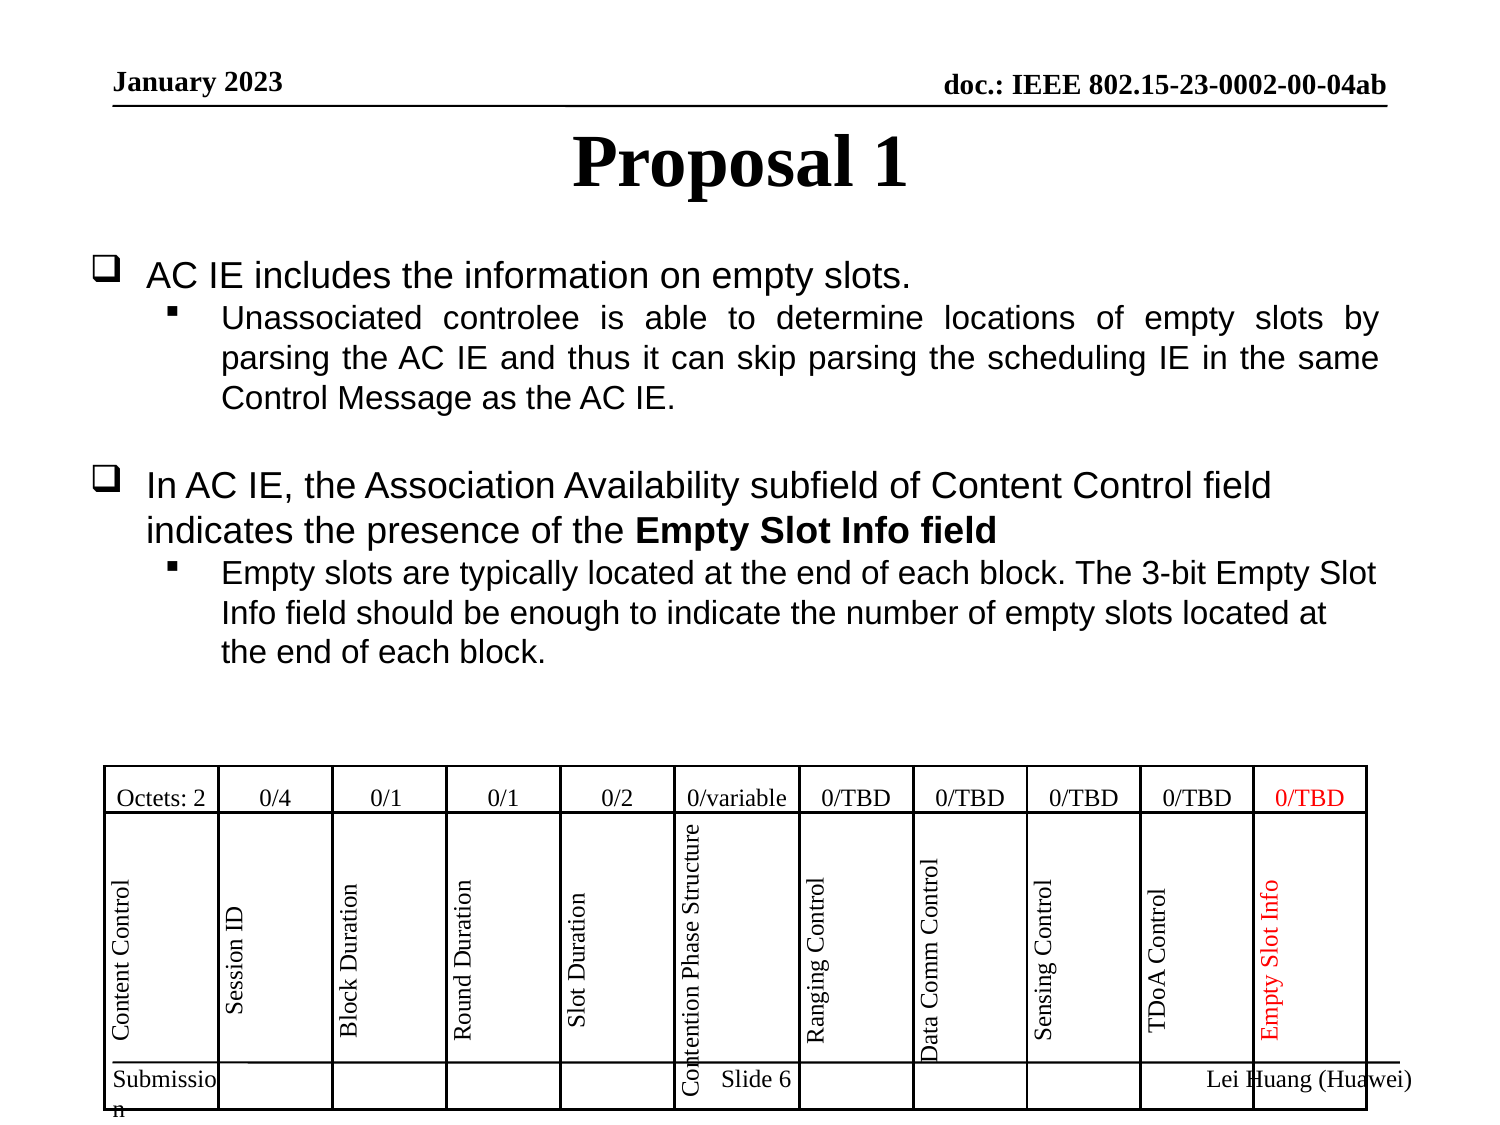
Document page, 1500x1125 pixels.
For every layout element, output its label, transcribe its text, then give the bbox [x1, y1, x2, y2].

table_header 0/TBD [801, 767, 912, 811]
table_cell Round Duration [448, 814, 559, 1108]
table_header 0/TBD [1255, 767, 1365, 811]
table_header Octets: 2 [106, 767, 217, 811]
table_cell Sensing Control [1028, 814, 1139, 1108]
text_box Proposal 1 [38, 112, 1444, 200]
table_cell Ranging Control [801, 814, 912, 1108]
table_header 0/TBD [1028, 767, 1139, 811]
table_cell Session ID [220, 814, 331, 1108]
table_cell TDoA Control [1142, 814, 1252, 1108]
table_header 0/1 [448, 767, 559, 811]
table_cell Data Comm Control [915, 814, 1026, 1108]
table_cell Contention Phase Structure [676, 814, 798, 1108]
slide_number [112, 62, 375, 98]
table_header 0/TBD [915, 767, 1026, 811]
table_header 0/4 [220, 767, 331, 811]
table_cell Content Control [106, 814, 217, 1108]
table_header 0/variable [676, 767, 798, 811]
table_header 0/TBD [1142, 767, 1252, 811]
table_header 0/1 [334, 767, 445, 811]
text_box AC IE includes the information on empty slots. Unassociated controlee is able to determine locations of empty slots by parsing the AC IE and thus it can skip parsing the scheduling IE in the same Control Message as the AC IE. In AC IE, the Association Availability subfield of Content Control field indicates the presence of the Empty Slot Info field Empty slots are typically located at the end of each block. The 3-bit Empty Slot Info field should be enough to indicate the number of empty slots located at the end of each block. [75, 243, 1397, 678]
footer Lei Huang (Huawei) [1368, 1062, 1413, 1093]
table_header 0/2 [562, 767, 673, 811]
table_cell Block Duration [334, 814, 445, 1108]
table_cell Empty Slot Info [1255, 814, 1365, 1108]
table_cell Slot Duration [562, 814, 673, 1108]
